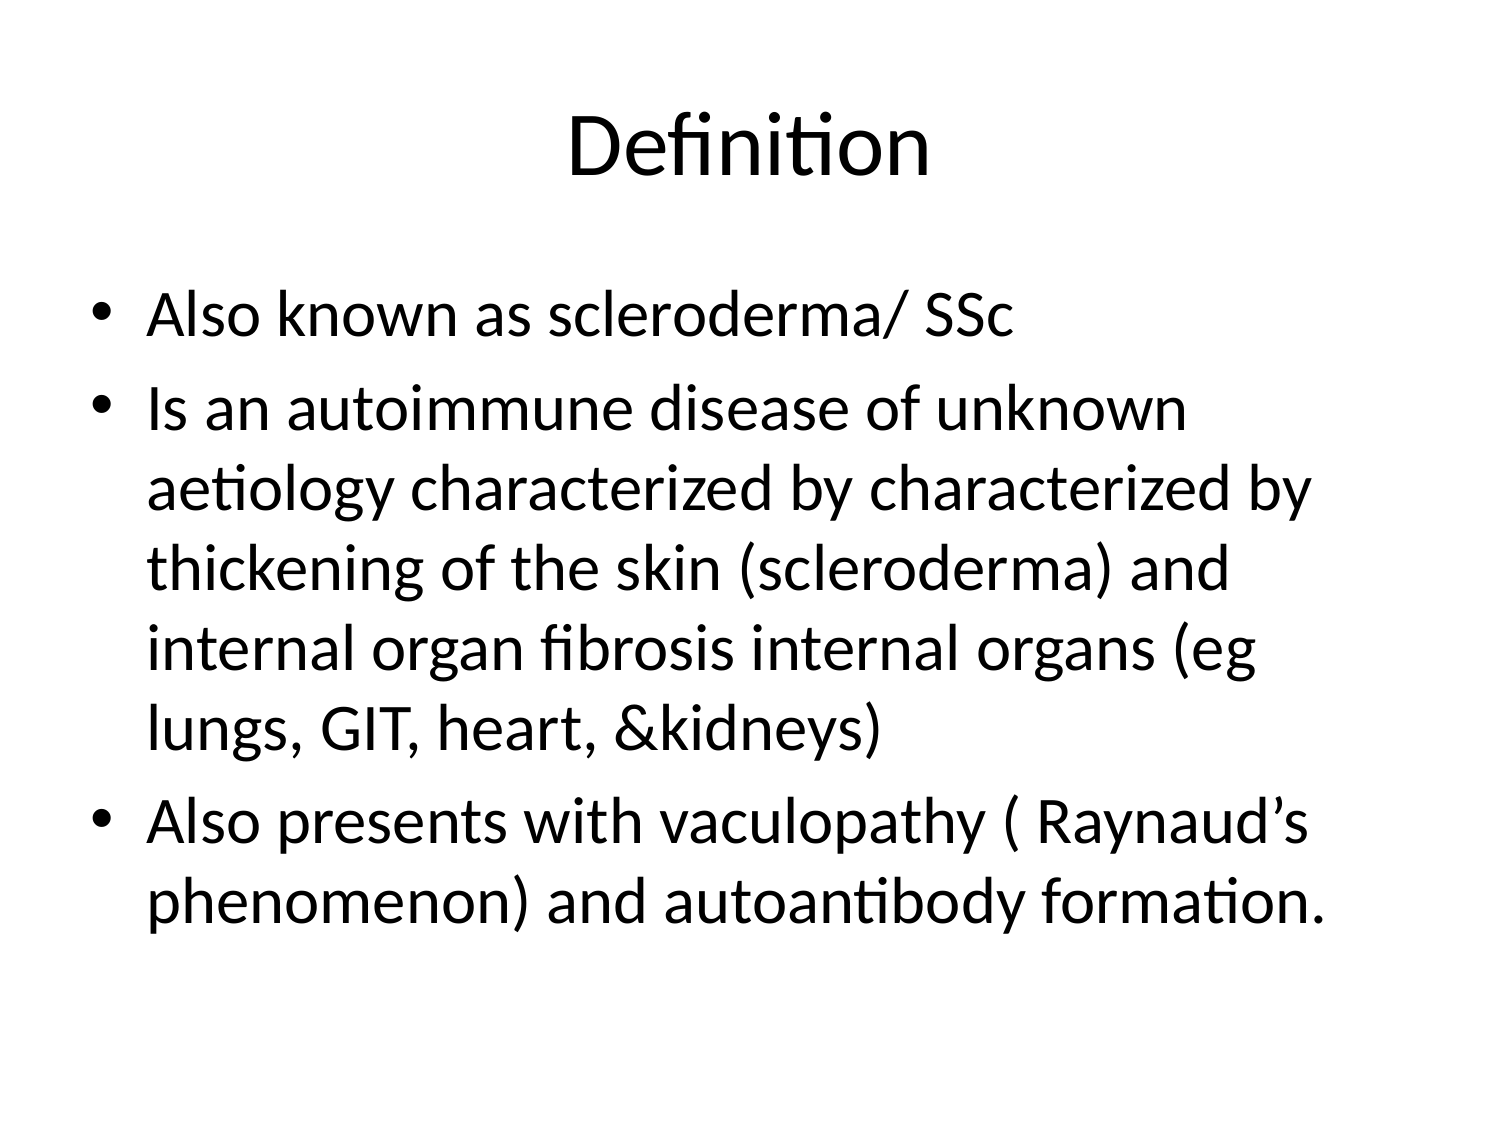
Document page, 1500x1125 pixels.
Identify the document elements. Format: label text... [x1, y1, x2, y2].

title Definition [75, 45, 1425, 233]
list Also known as scleroderma/ SSc Is an autoimmune disease of unknown aetiology characterized by characterized by thickening of the skin (scleroderma) and internal organ fibrosis internal organs (eg lungs, GIT, heart, &kidneys) Also presents with vaculopathy ( Raynaud’s phenomenon) and autoantibody formation. [75, 262, 1425, 1005]
